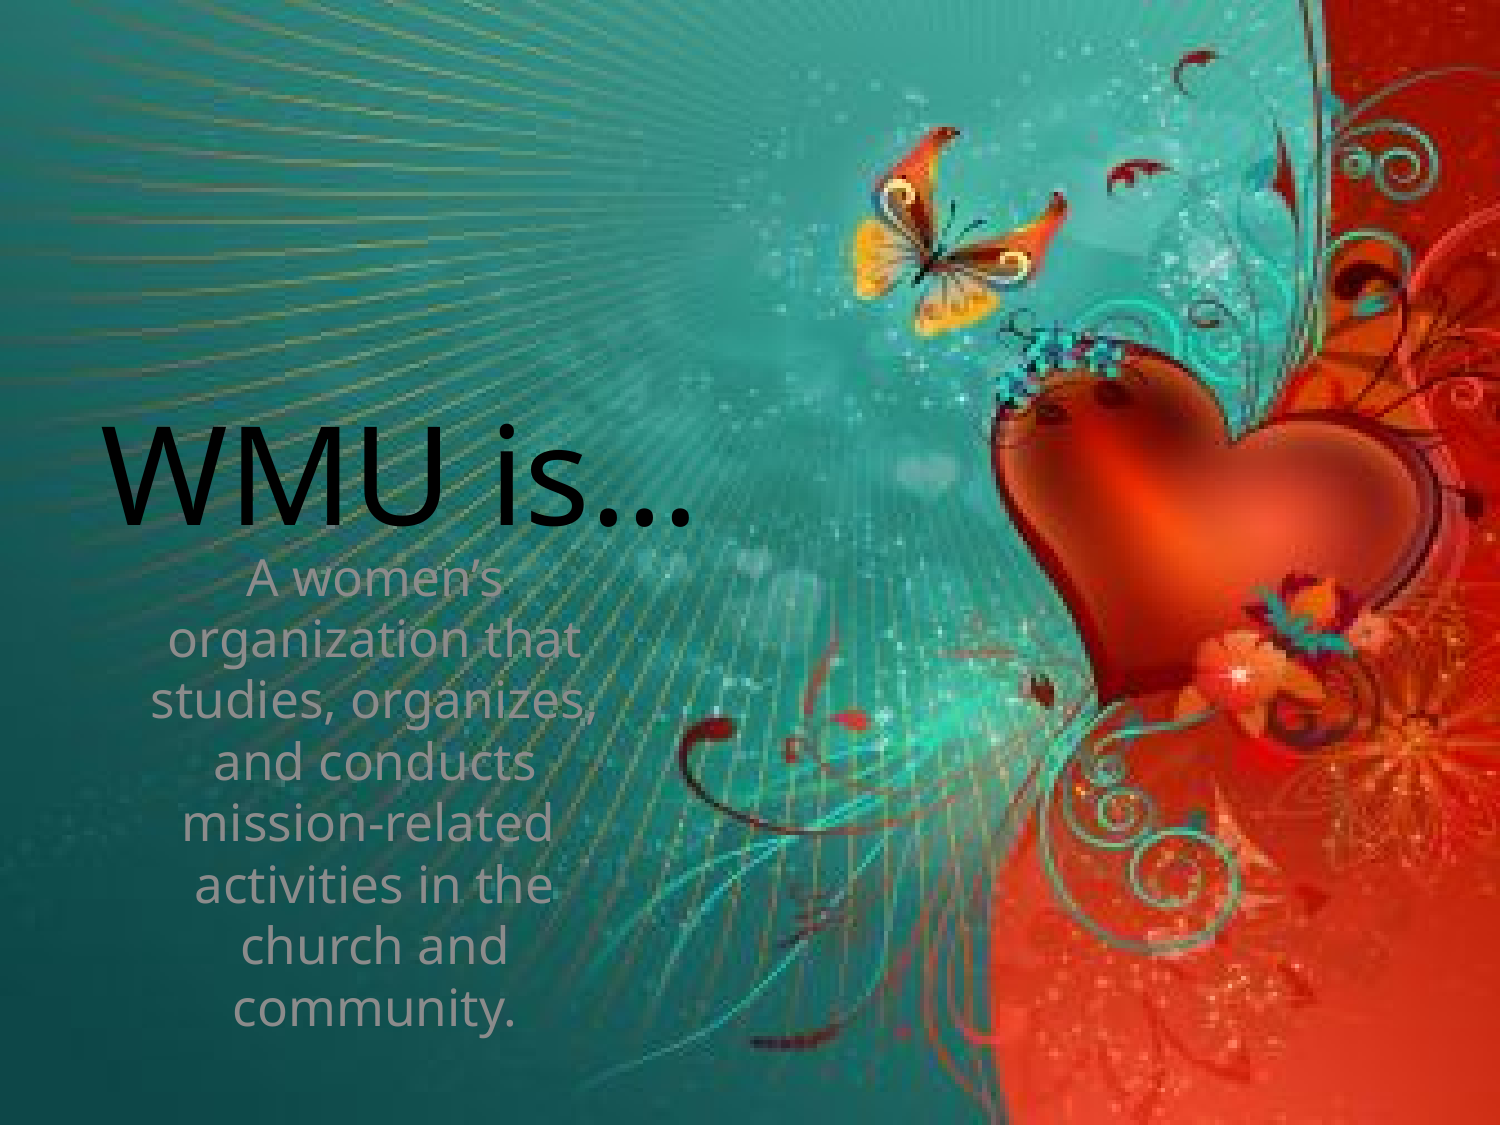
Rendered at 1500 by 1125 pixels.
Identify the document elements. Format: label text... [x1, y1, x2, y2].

picture [0, 0, 1500, 1125]
subtitle A women’s organization that studies, organizes, and conducts mission-related activities in the church and community. [125, 537, 625, 1063]
title WMU is… [50, 350, 750, 592]
